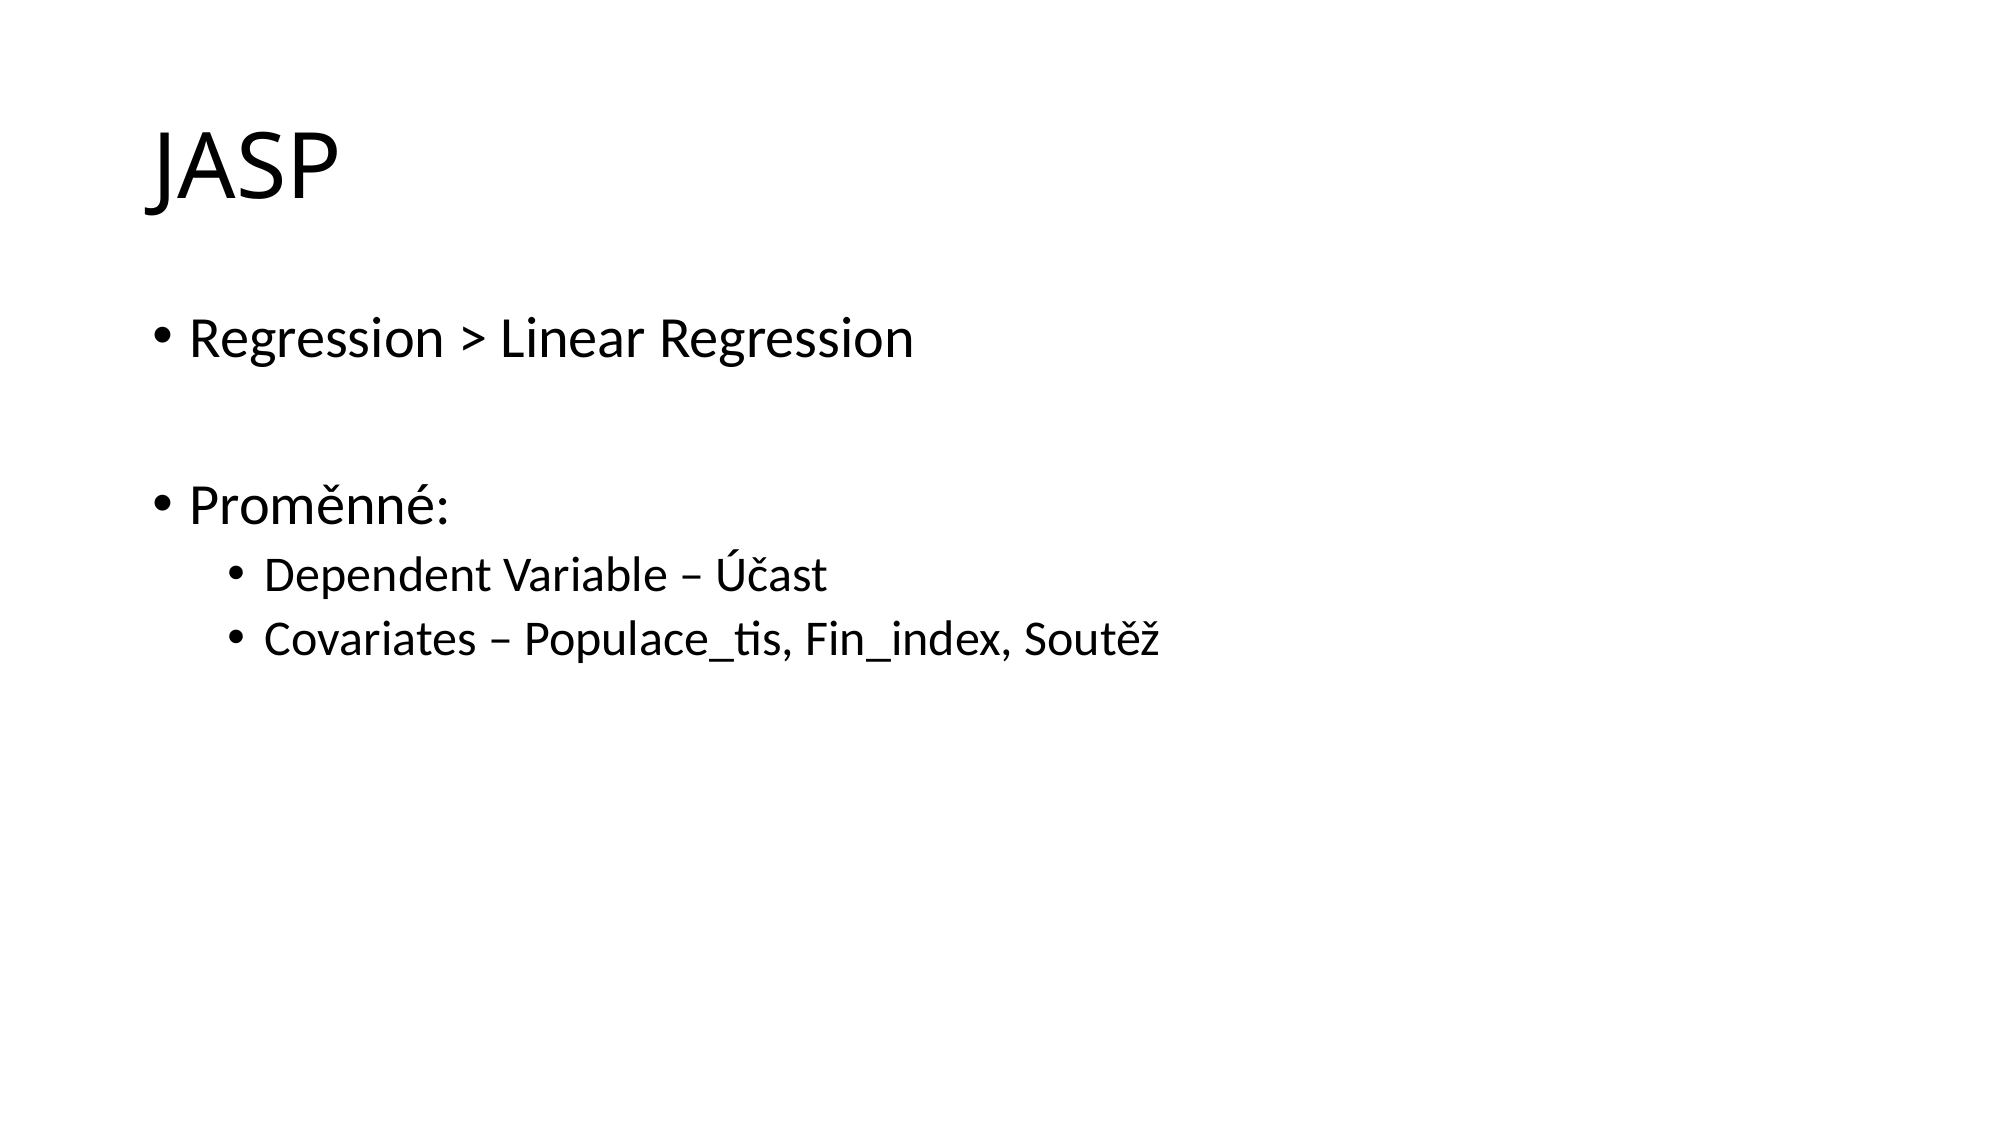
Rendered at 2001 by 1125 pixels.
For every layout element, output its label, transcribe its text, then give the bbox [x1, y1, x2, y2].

list Regression > Linear Regression Proměnné: Dependent Variable – Účast Covariates – Populace_tis, Fin_index, Soutěž [137, 299, 1863, 1014]
title JASP [137, 59, 1863, 278]
